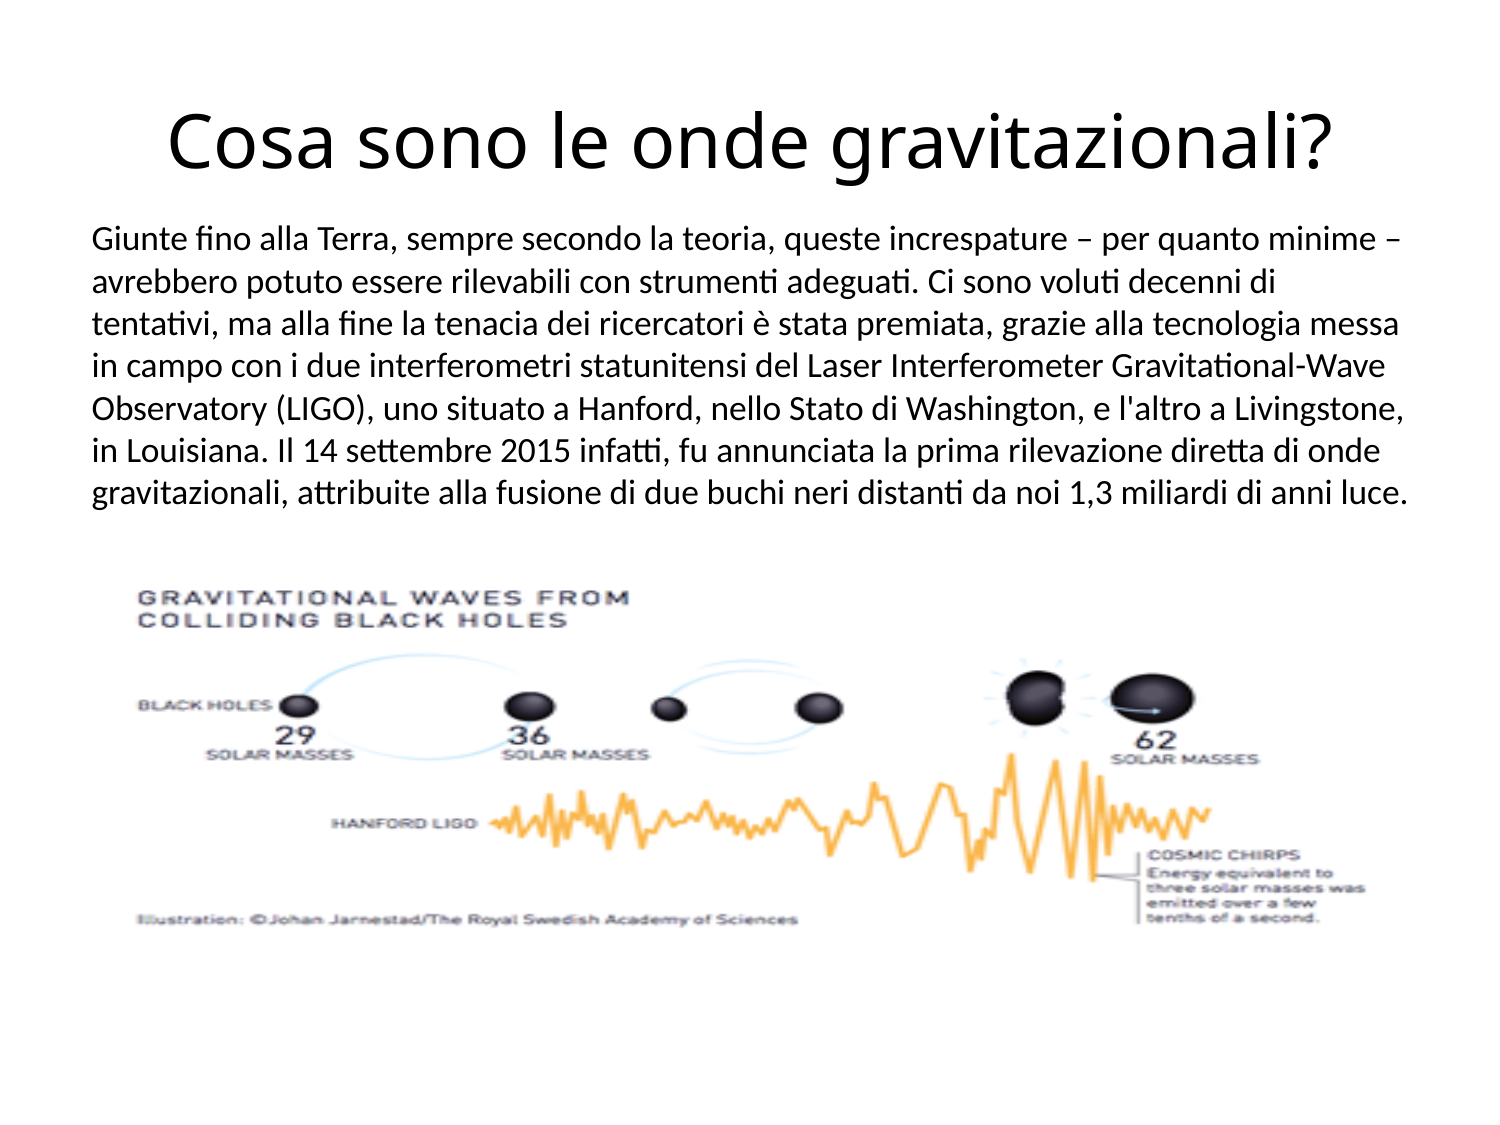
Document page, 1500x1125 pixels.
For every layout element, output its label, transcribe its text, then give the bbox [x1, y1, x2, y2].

picture [0, 514, 1500, 1012]
list Giunte fino alla Terra, sempre secondo la teoria, queste increspature – per quanto minime – avrebbero potuto essere rilevabili con strumenti adeguati. Ci sono voluti decenni di tentativi, ma alla fine la tenacia dei ricercatori è stata premiata, grazie alla tecnologia messa in campo con i due interferometri statunitensi del Laser Interferometer Gravitational-Wave Observatory (LIGO), uno situato a Hanford, nello Stato di Washington, e l'altro a Livingstone, in Louisiana. Il 14 settembre 2015 infatti, fu annunciata la prima rilevazione diretta di onde gravitazionali, attribuite alla fusione di due buchi neri distanti da noi 1,3 miliardi di anni luce. [76, 208, 1427, 513]
title Cosa sono le onde gravitazionali? [75, 45, 1425, 233]
